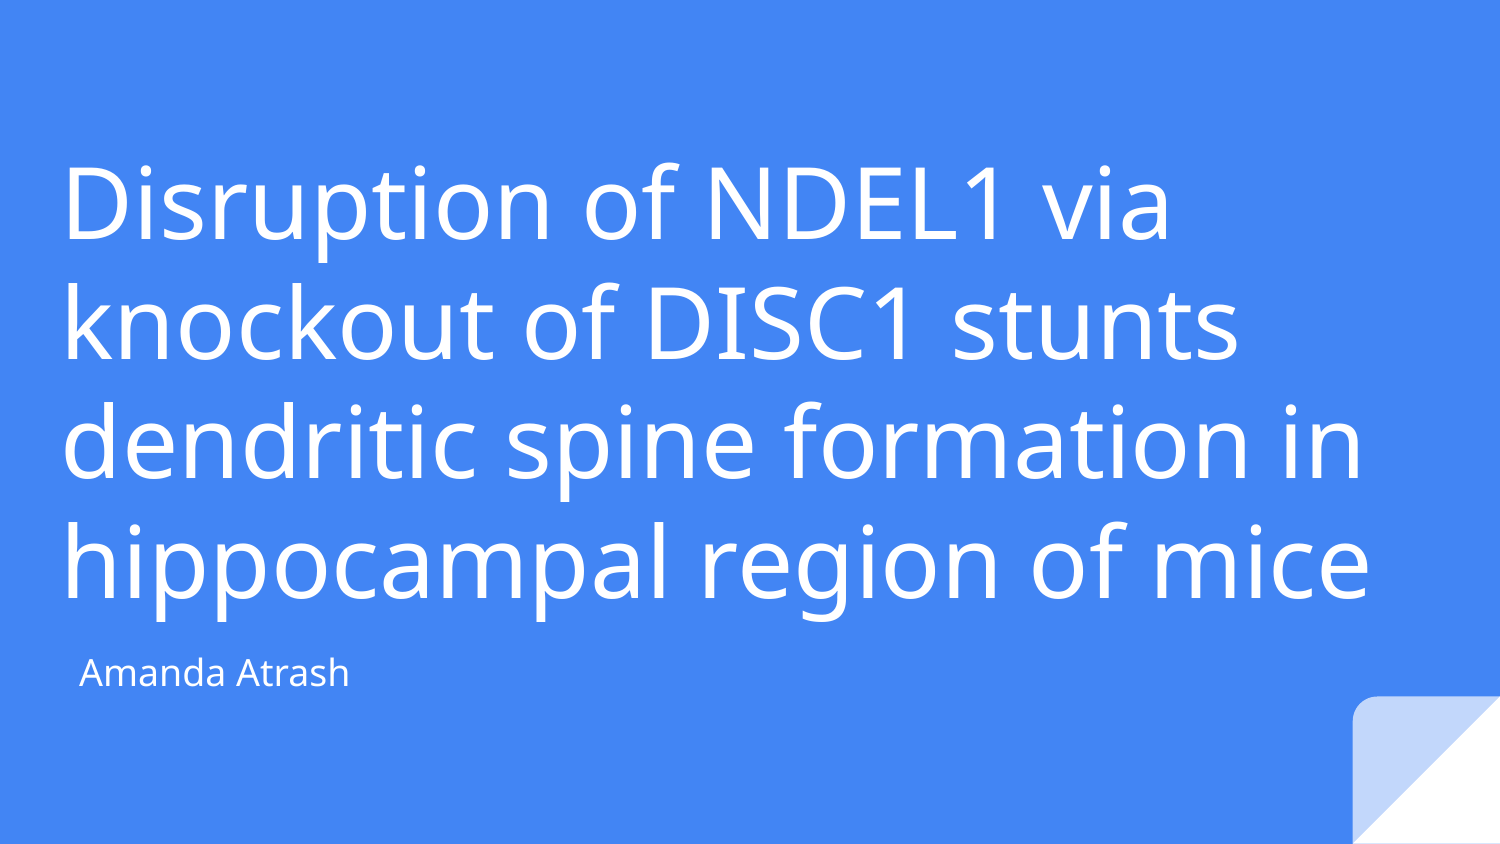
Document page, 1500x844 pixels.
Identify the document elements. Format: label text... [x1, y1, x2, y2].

title Disruption of NDEL1 via knockout of DISC1 stunts dendritic spine formation in hippocampal region of mice [45, 10, 1395, 634]
subtitle Amanda Atrash [64, 634, 1413, 706]
